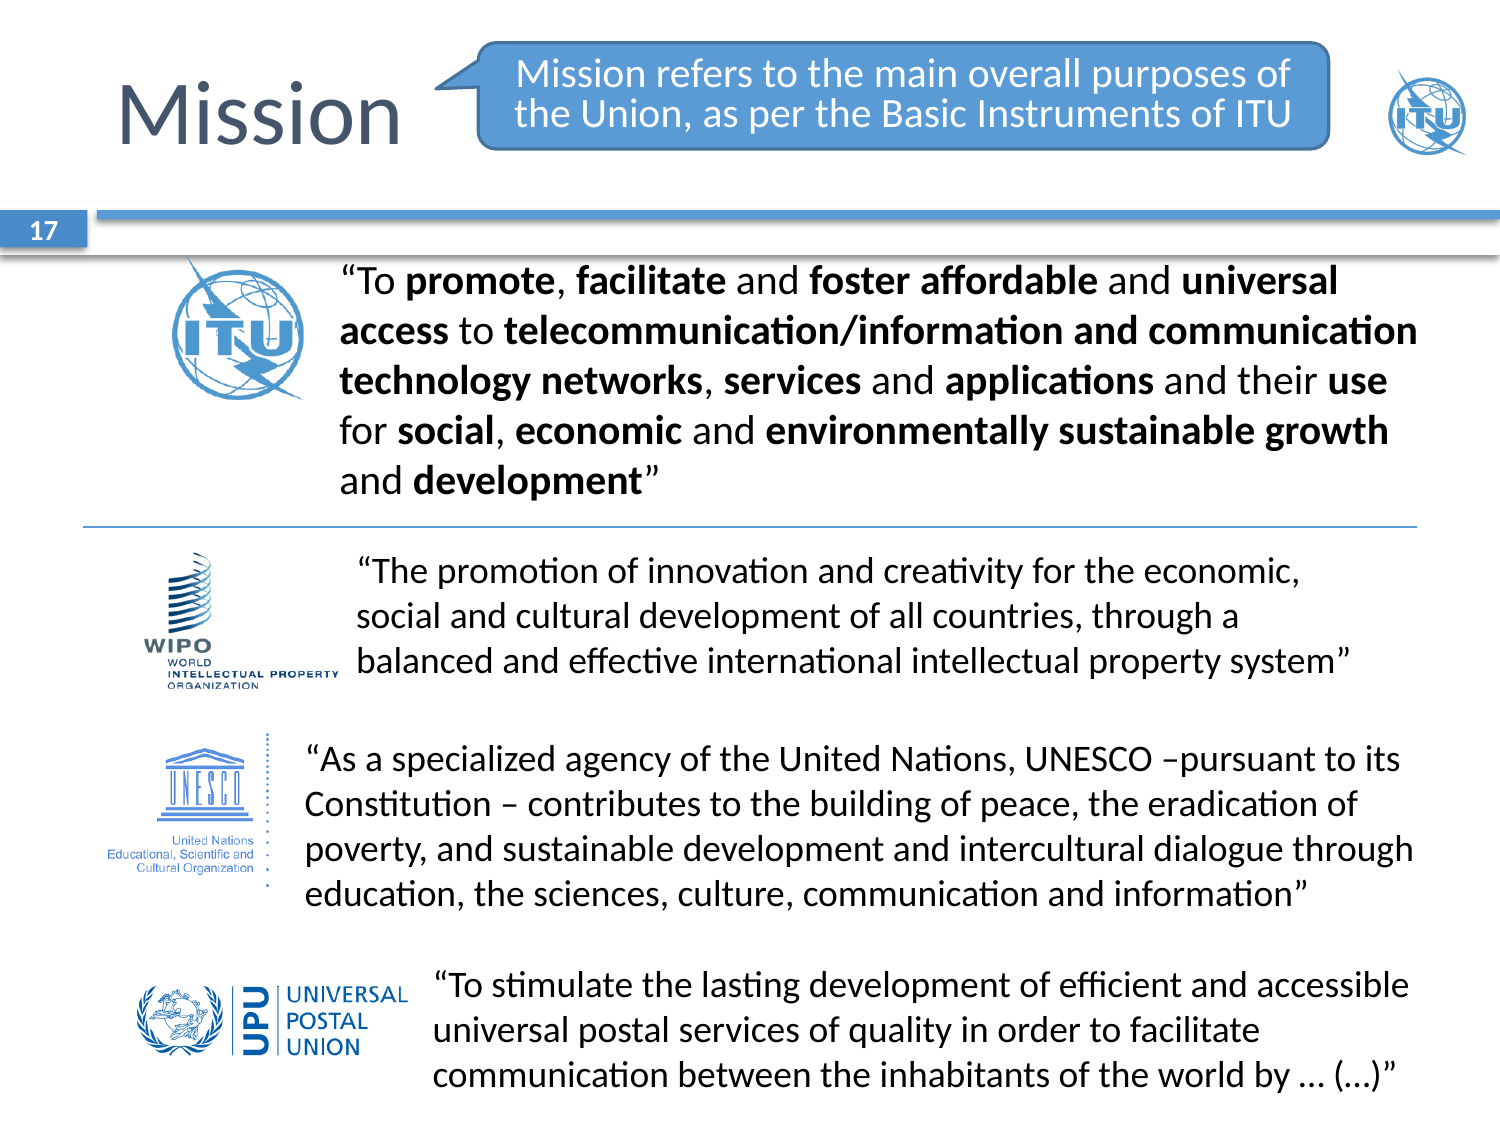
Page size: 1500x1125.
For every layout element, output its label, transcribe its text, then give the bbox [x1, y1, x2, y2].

slide_number 17 [0, 208, 88, 249]
picture [1387, 68, 1468, 156]
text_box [140, 538, 1389, 693]
text_box Mission refers to the main overall purposes of the Union, as per the Basic Instruments of ITU [434, 41, 1331, 151]
text_box “To promote, facilitate and foster affordable and universal access to telecommunication/information and communication technology networks, services and applications and their use for social, economic and environmentally sustainable growth and development” [324, 245, 1447, 510]
title Mission [100, 37, 1365, 200]
picture [172, 254, 304, 400]
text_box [100, 725, 1438, 924]
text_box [132, 951, 1446, 1105]
